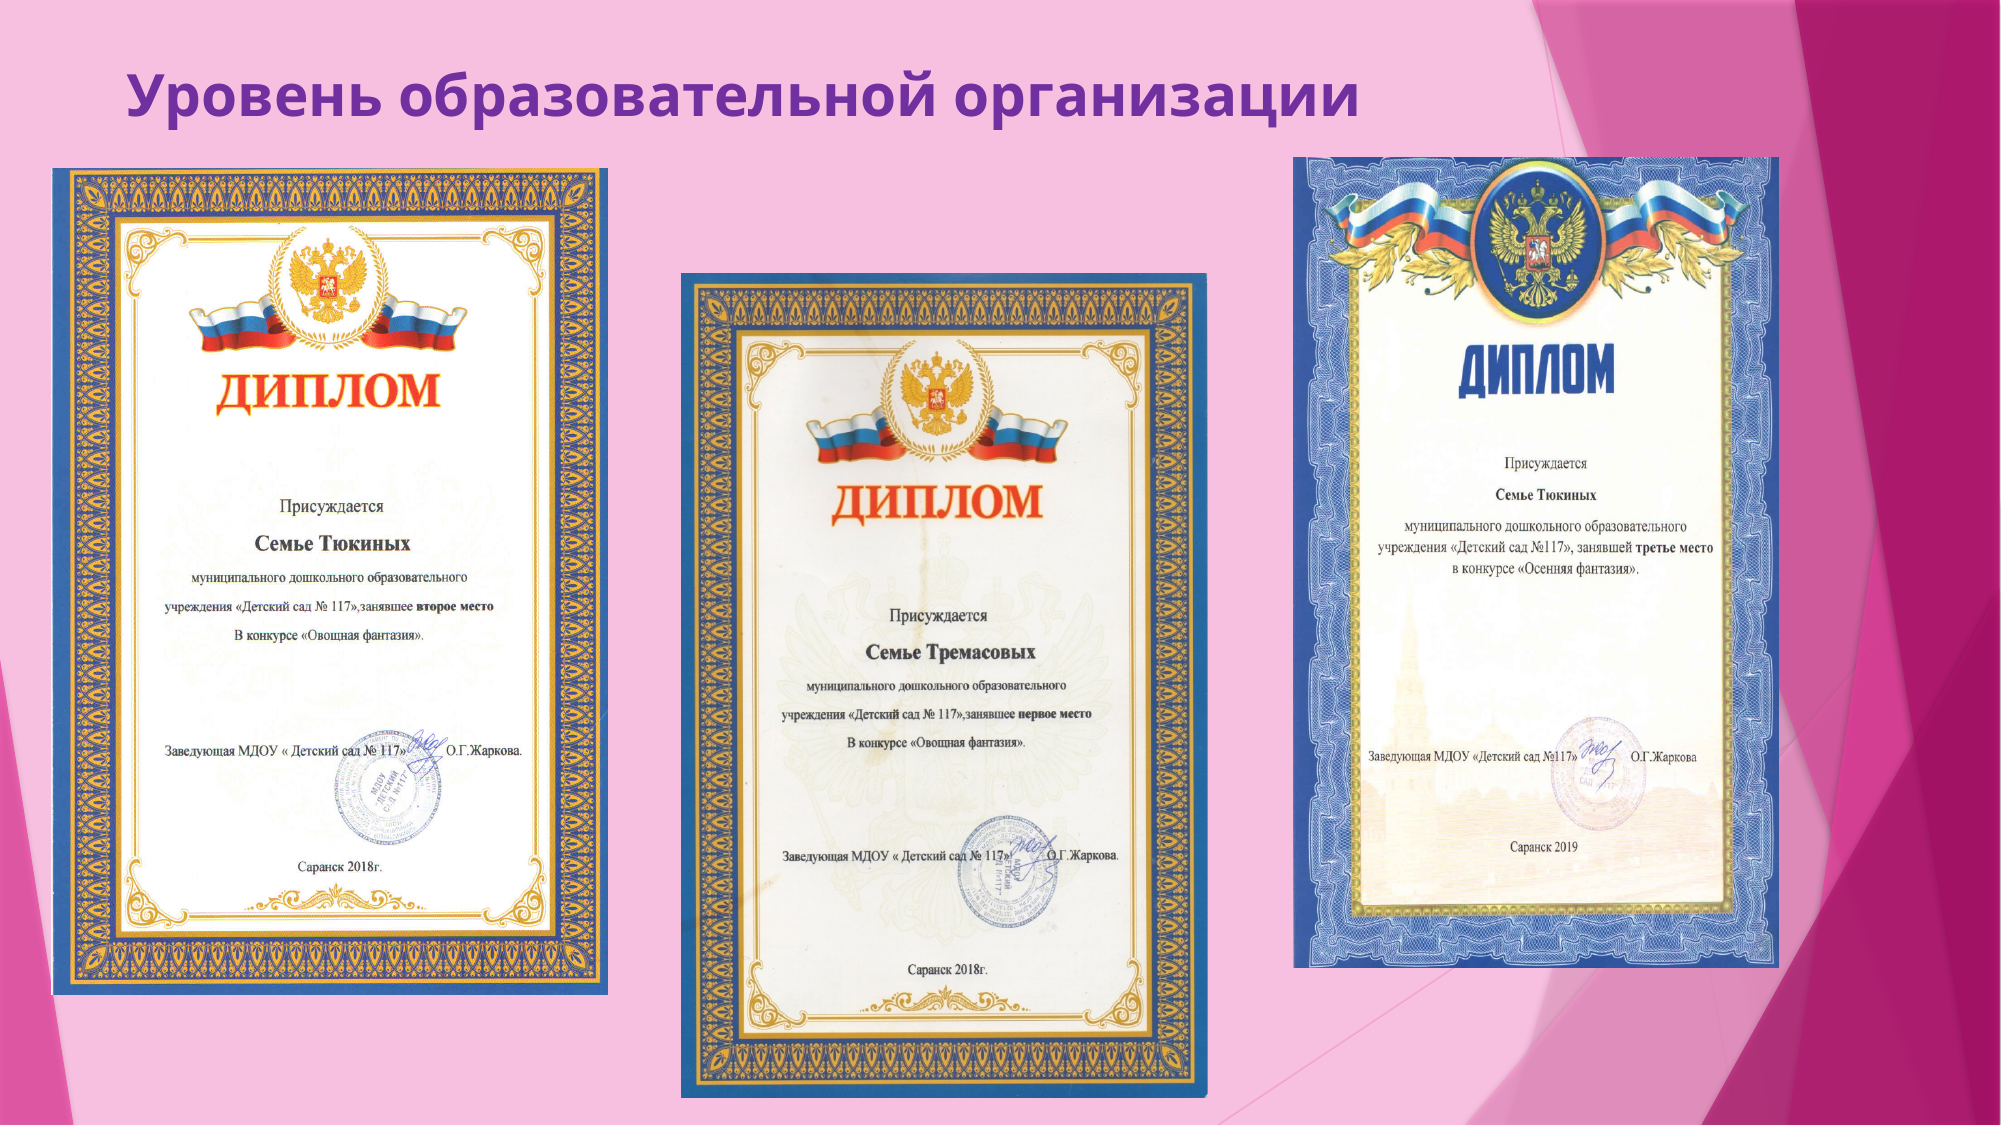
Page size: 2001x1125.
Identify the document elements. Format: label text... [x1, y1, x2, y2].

picture [1292, 157, 1780, 968]
picture [50, 167, 608, 995]
picture [680, 273, 1209, 1099]
title Уровень образовательной организации [111, 51, 1522, 317]
